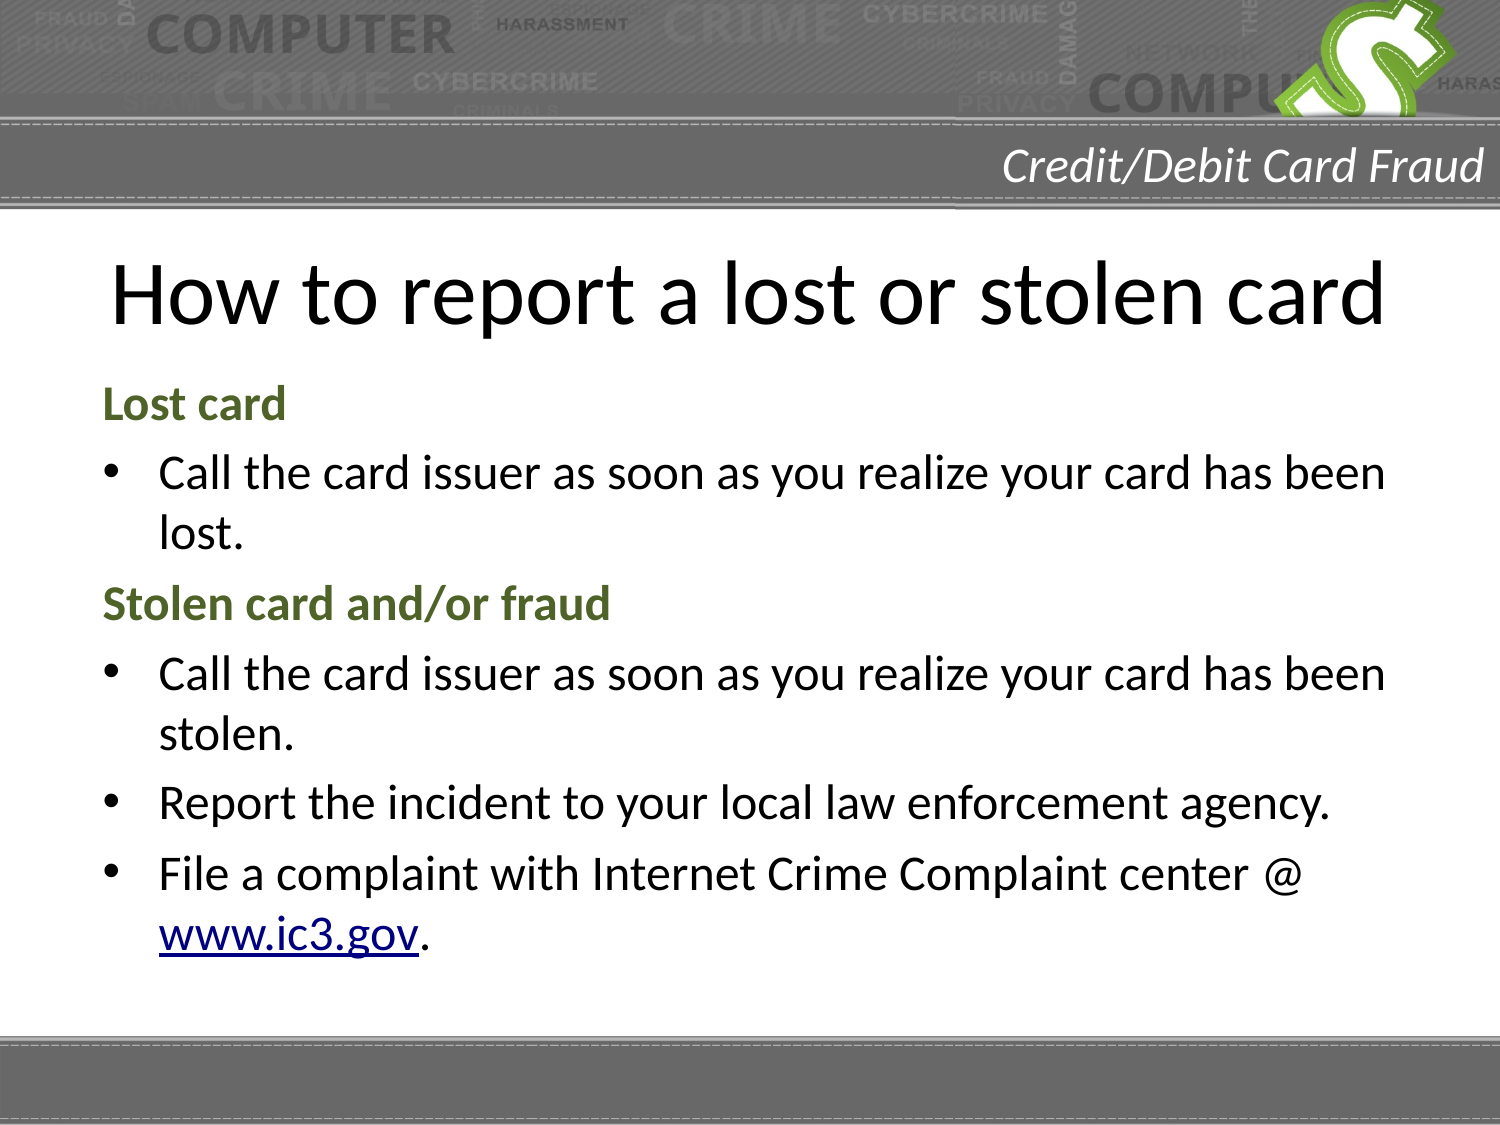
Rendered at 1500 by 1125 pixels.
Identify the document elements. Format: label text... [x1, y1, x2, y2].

title How to report a lost or stolen card [24, 212, 1475, 363]
list Lost card Call the card issuer as soon as you realize your card has been lost. Stolen card and/or fraud Call the card issuer as soon as you realize your card has been stolen. Report the incident to your local law enforcement agency. File a complaint with Internet Crime Complaint center @ www.ic3.gov. [87, 362, 1438, 1038]
picture [0, 0, 1500, 1125]
